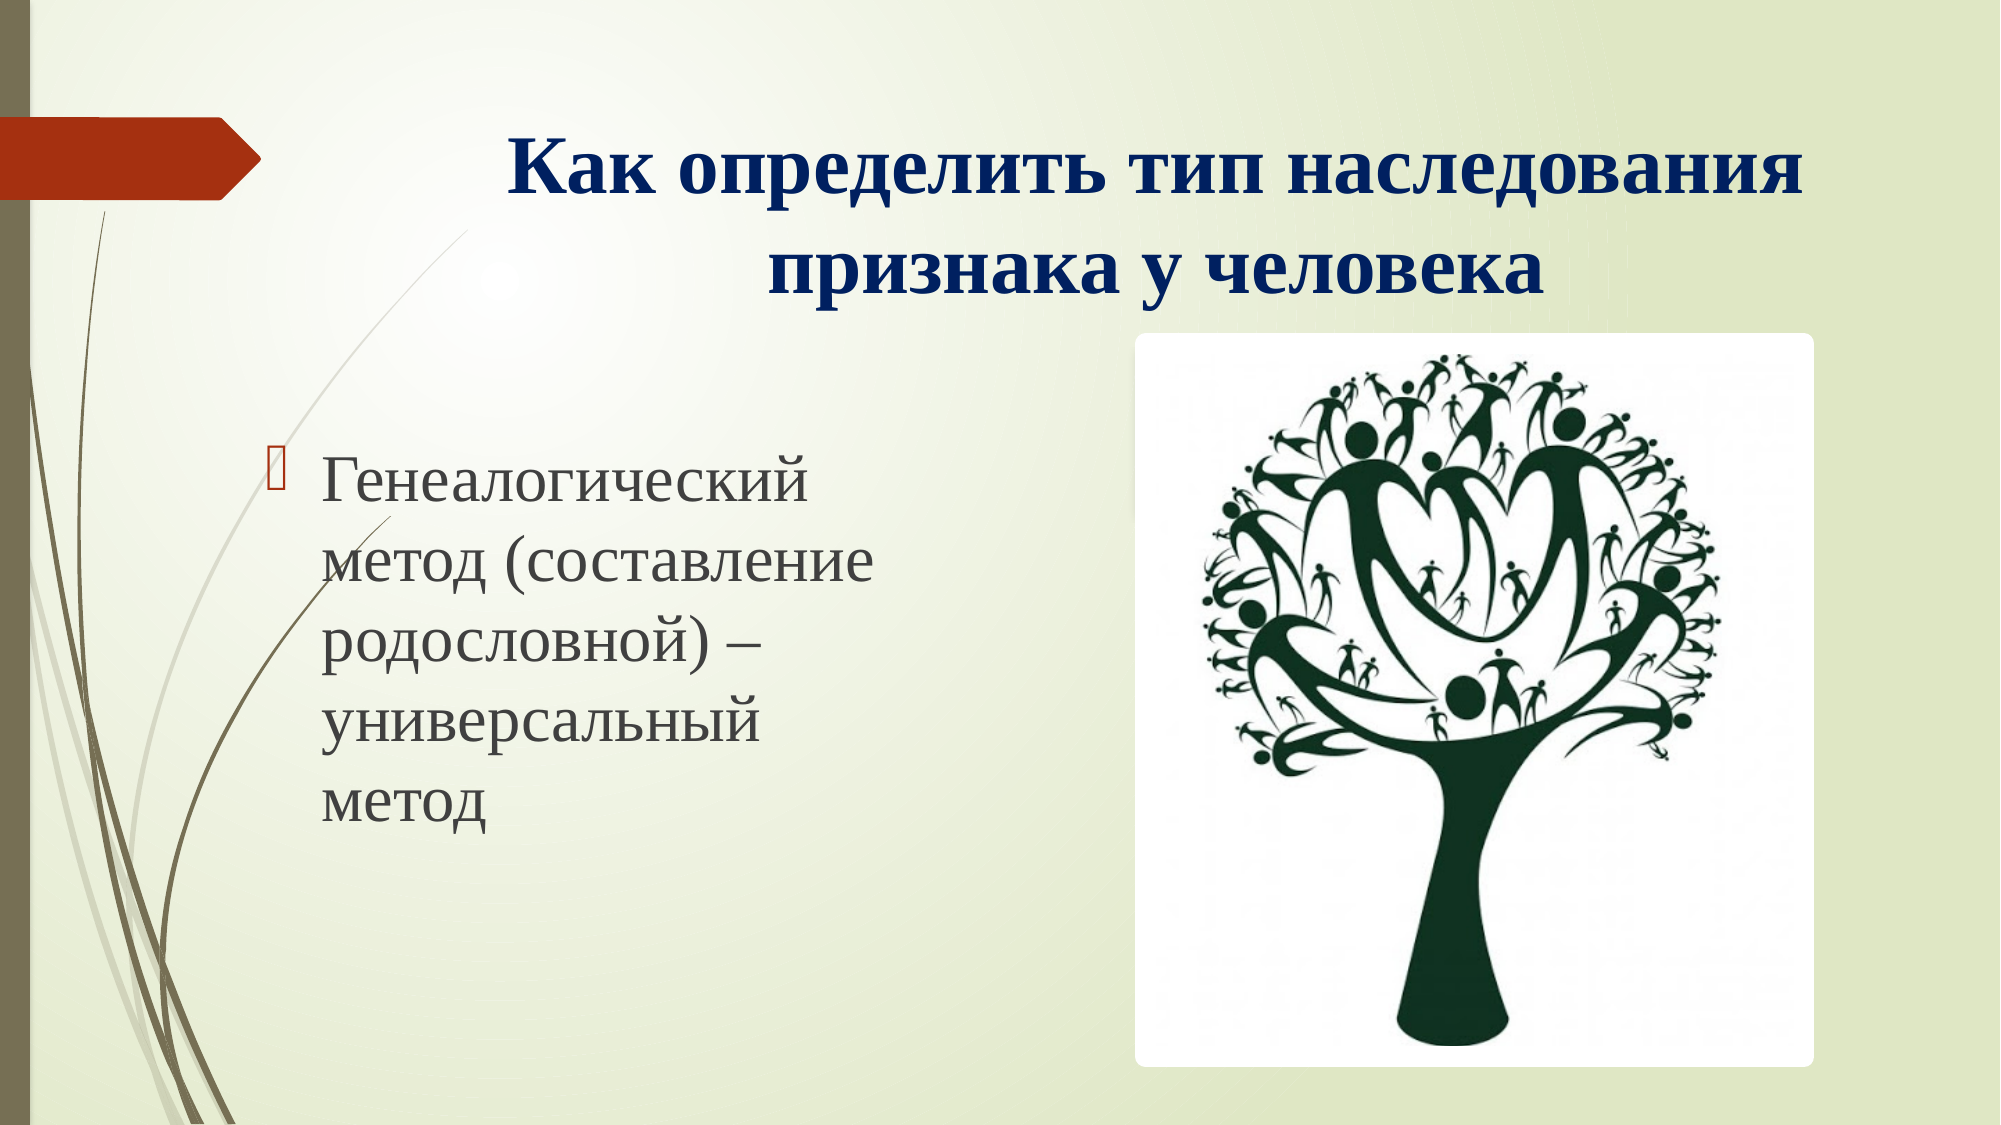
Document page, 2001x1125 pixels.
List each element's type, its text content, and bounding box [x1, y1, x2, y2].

list Генеалогический метод (составление родословной) – универсальный метод [250, 426, 900, 1047]
title Как определить тип наследования признака у человека [425, 102, 1888, 313]
picture [1156, 353, 1794, 1047]
